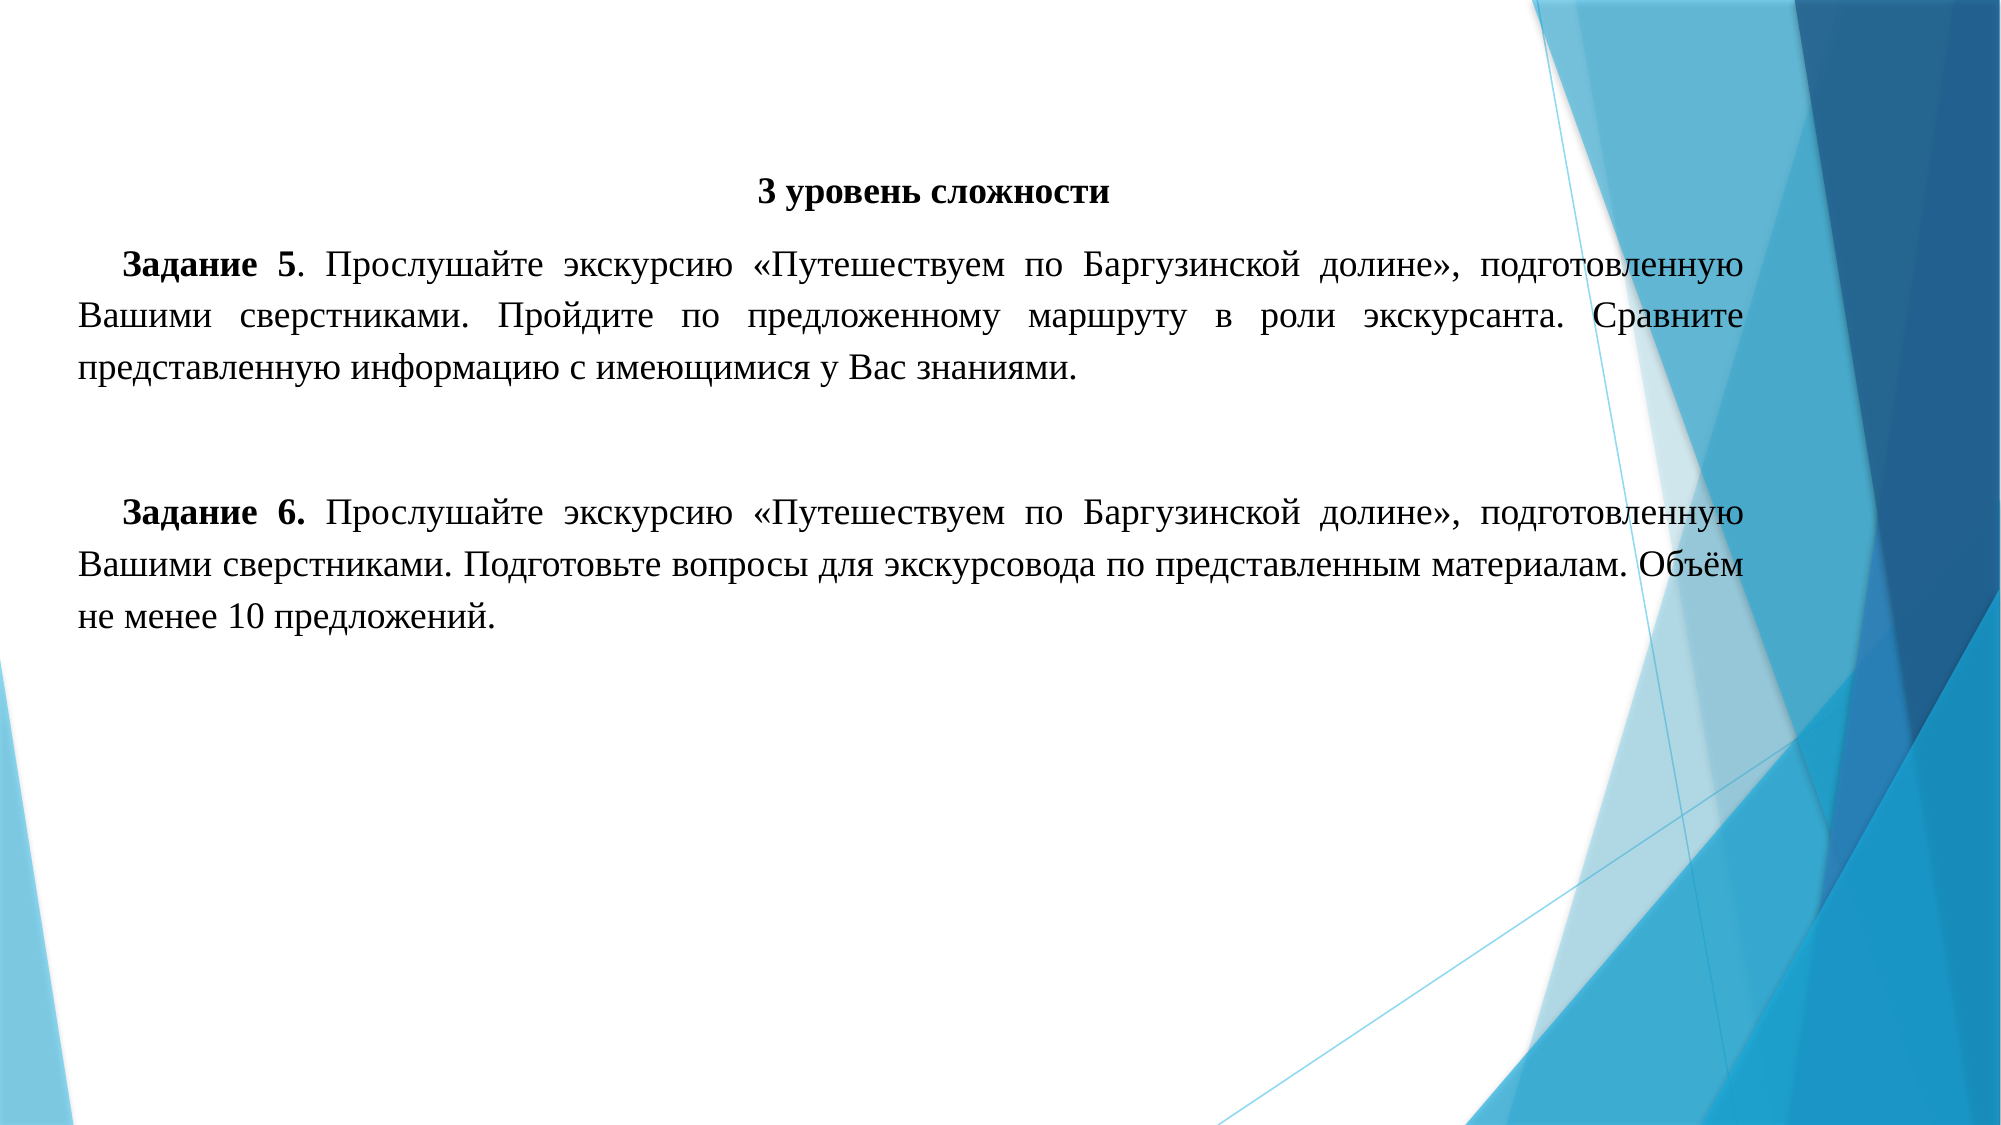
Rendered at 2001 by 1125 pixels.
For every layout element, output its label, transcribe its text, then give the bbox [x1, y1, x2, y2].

text_box 3 уровень сложности Задание 5. Прослушайте экскурсию «Путешествуем по Баргузинской долине», подготовленную Вашими сверстниками. Пройдите по предложенному маршруту в роли экскурсанта. Сравните представленную информацию с имеющимися у Вас знаниями. Задание 6. Прослушайте экскурсию «Путешествуем по Баргузинской долине», подготовленную Вашими сверстниками. Подготовьте вопросы для экскурсовода по представленным материалам. Объём не менее 10 предложений. [63, 151, 1761, 716]
